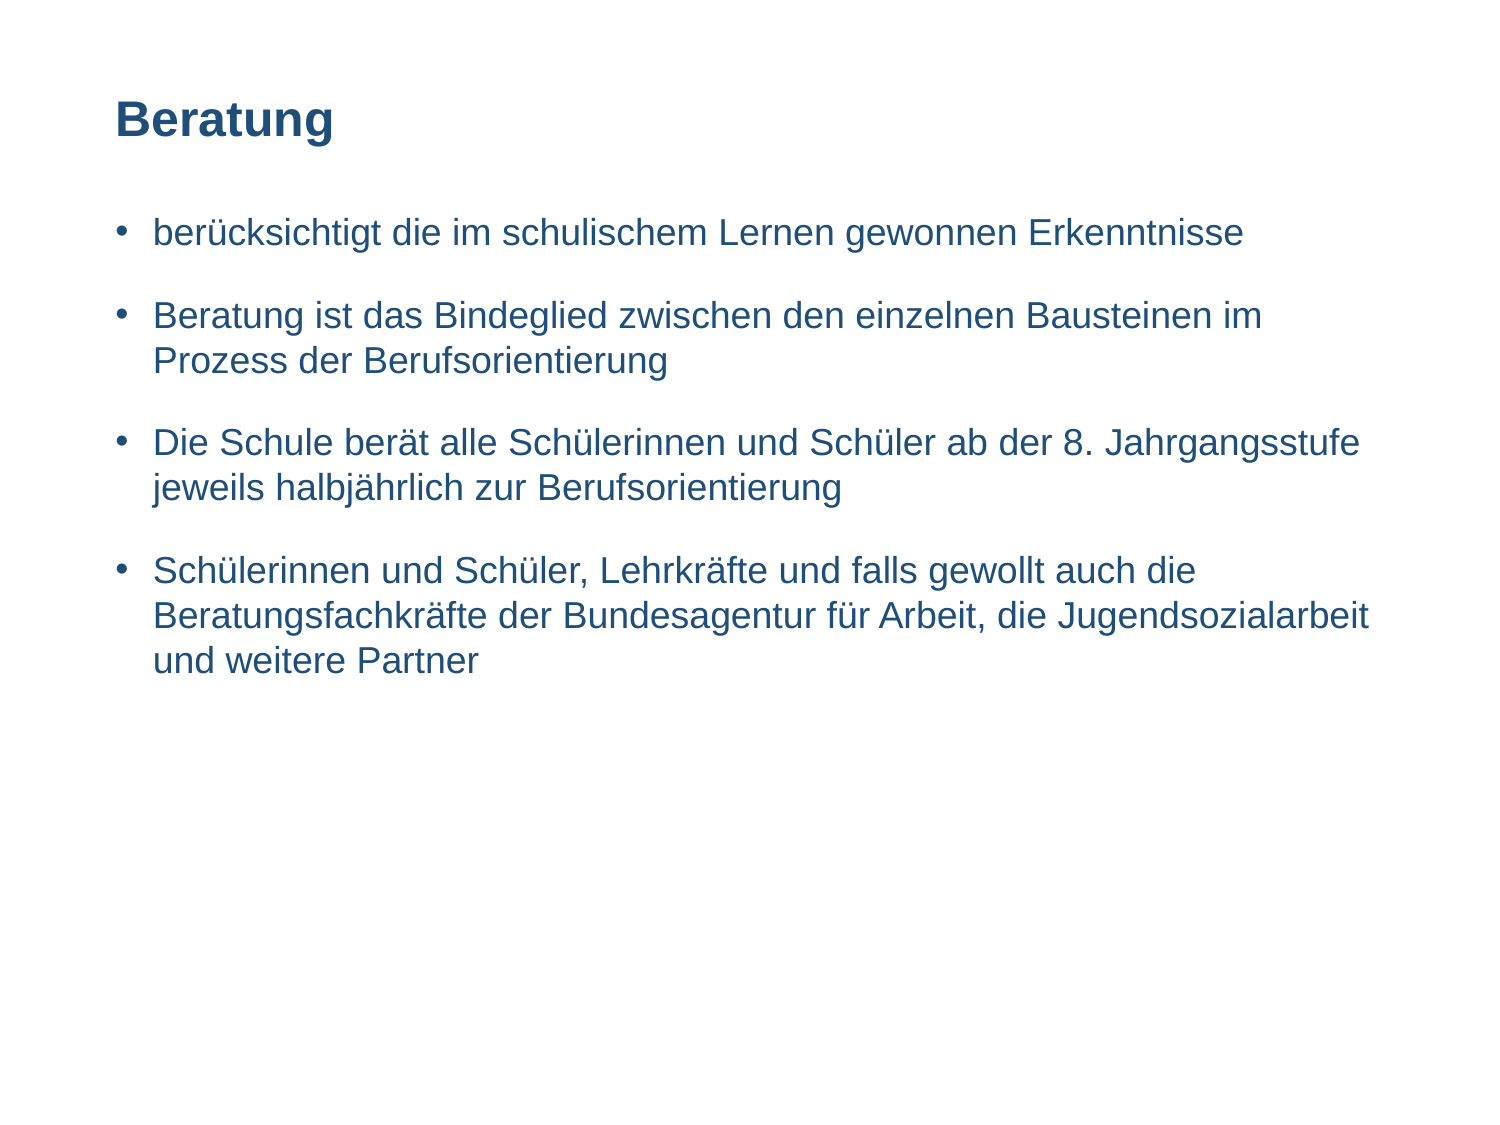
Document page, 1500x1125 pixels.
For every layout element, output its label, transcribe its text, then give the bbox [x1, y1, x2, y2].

title Beratung [100, 82, 360, 158]
list berücksichtigt die im schulischem Lernen gewonnen Erkenntnisse Beratung ist das Bindeglied zwischen den einzelnen Bausteinen im Prozess der Berufsorientierung Die Schule berät alle Schülerinnen und Schüler ab der 8. Jahrgangsstufe jeweils halbjährlich zur Berufsorientierung Schülerinnen und Schüler, Lehrkräfte und falls gewollt auch die Beratungsfachkräfte der Bundesagentur für Arbeit, die Jugendsozialarbeit und weitere Partner [100, 200, 1396, 718]
